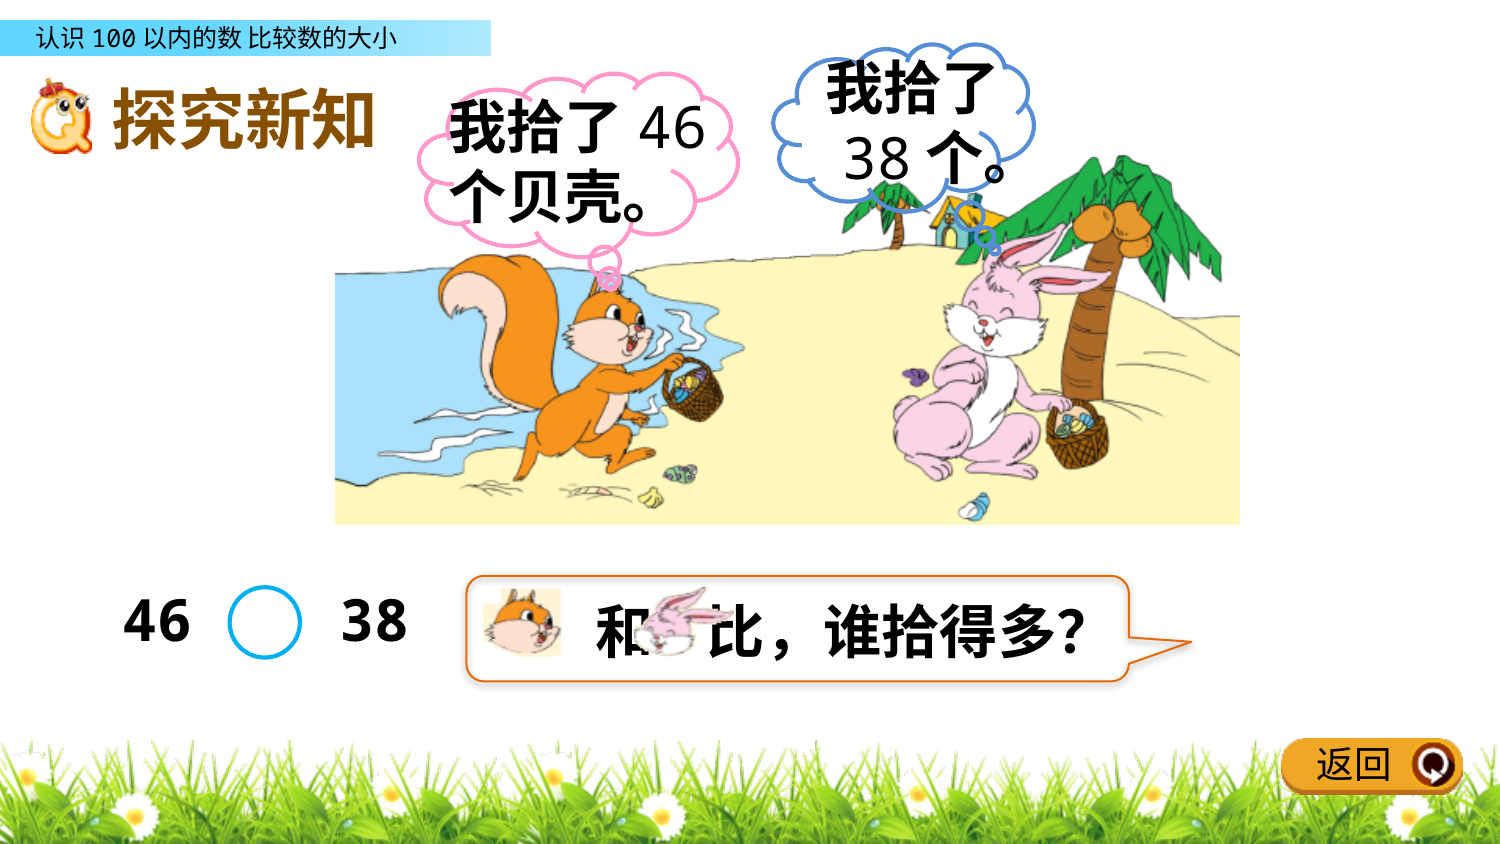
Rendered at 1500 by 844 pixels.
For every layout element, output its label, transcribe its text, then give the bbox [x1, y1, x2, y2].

picture [324, 101, 1240, 529]
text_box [418, 72, 751, 257]
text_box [773, 43, 1035, 212]
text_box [111, 575, 420, 662]
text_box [466, 575, 1176, 745]
picture [0, 740, 1500, 844]
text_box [1281, 733, 1464, 795]
picture [31, 78, 92, 154]
text_box 探究新知 [100, 72, 404, 164]
